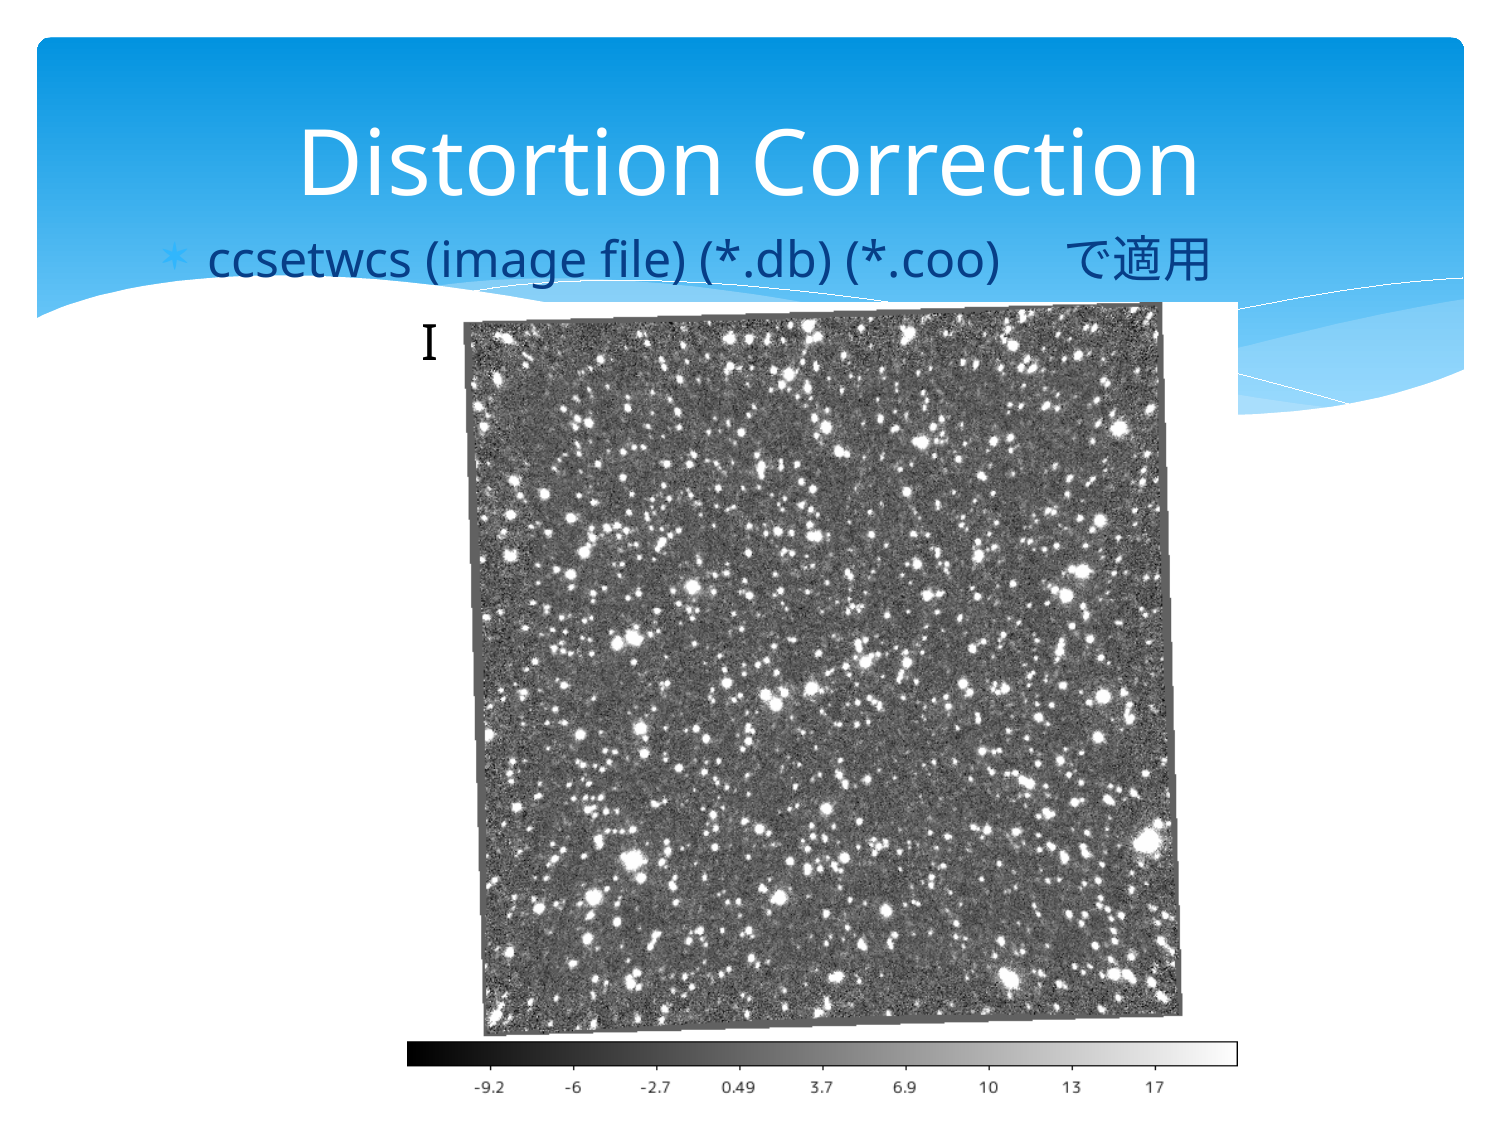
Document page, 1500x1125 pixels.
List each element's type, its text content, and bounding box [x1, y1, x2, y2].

list ccsetwcs (image file) (*.db) (*.coo) で適用 [147, 261, 1363, 302]
title Distortion Correction [75, 55, 1425, 261]
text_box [407, 302, 1238, 1098]
